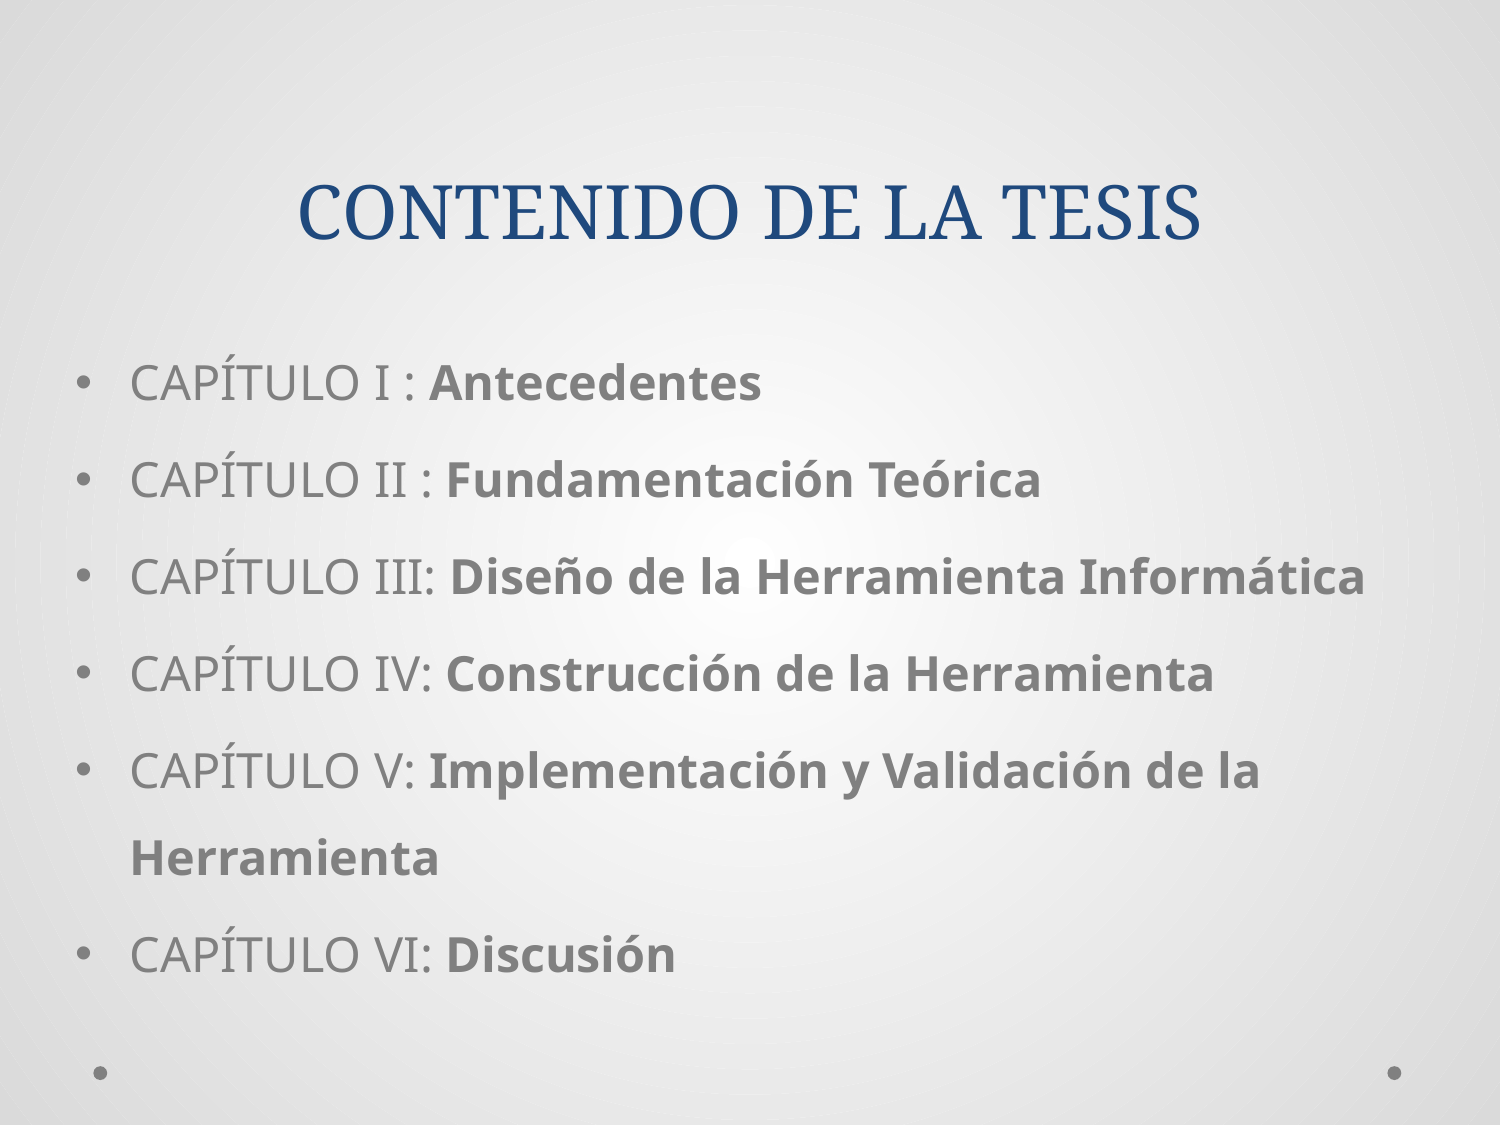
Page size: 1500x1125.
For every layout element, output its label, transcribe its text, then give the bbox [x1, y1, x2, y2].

list CAPÍTULO I : Antecedentes CAPÍTULO II : Fundamentación Teórica CAPÍTULO III: Diseño de la Herramienta Informática CAPÍTULO IV: Construcción de la Herramienta CAPÍTULO V: Implementación y Validación de la Herramienta CAPÍTULO VI: Discusión [60, 299, 1388, 1005]
title CONTENIDO DE LA TESIS [75, 0, 1425, 263]
